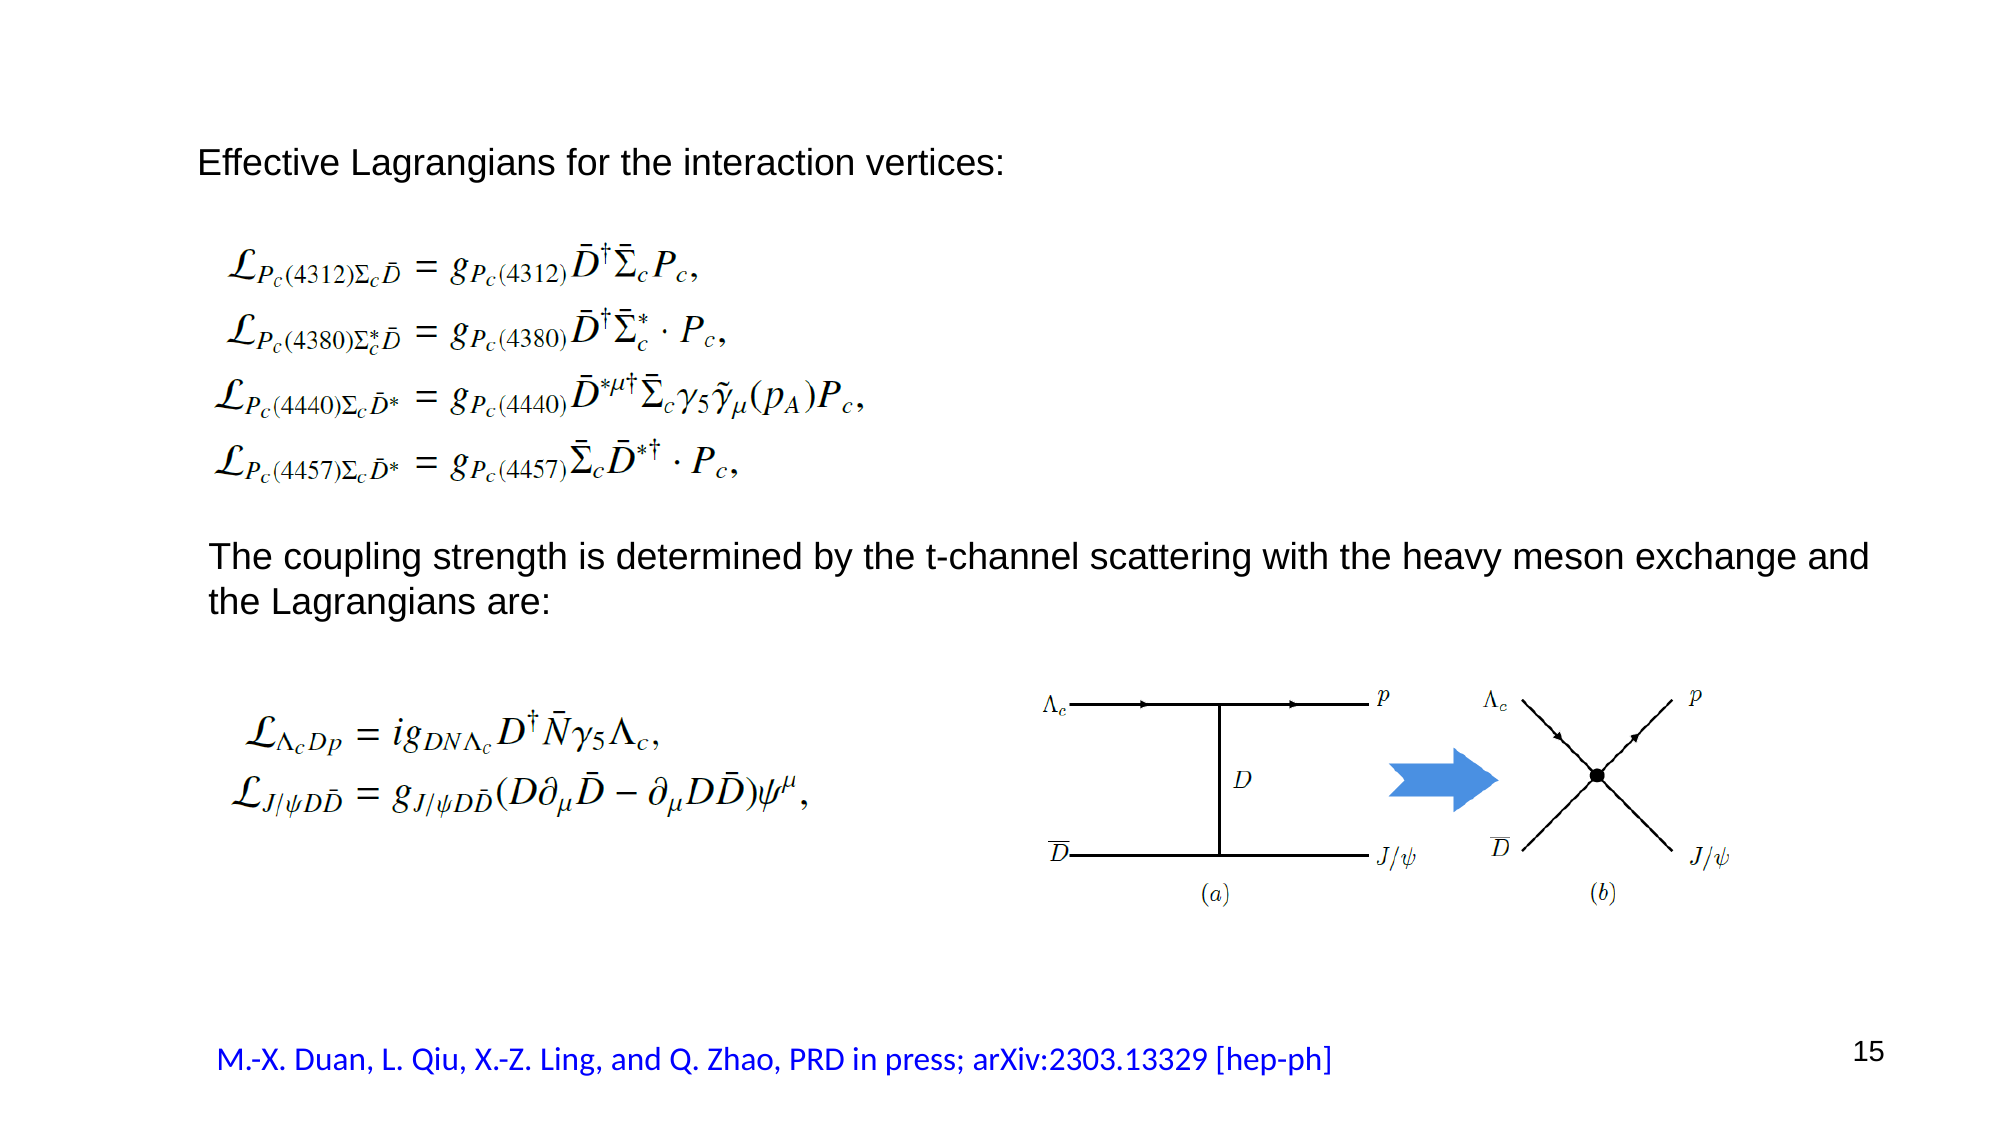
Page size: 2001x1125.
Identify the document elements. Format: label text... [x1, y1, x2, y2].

text_box Effective Lagrangians for the interaction vertices: [182, 130, 1021, 191]
picture [193, 232, 891, 496]
text_box The coupling strength is determined by the t-channel scattering with the heavy meson exchange and the Lagrangians are: [193, 524, 1900, 630]
text_box M.-X. Duan, L. Qiu, X.-Z. Ling, and Q. Zhao, PRD in press; arXiv:2303.13329 [hep-ph] [201, 1029, 1350, 1085]
picture [1025, 660, 1746, 911]
slide_number 15 [1433, 1024, 1900, 1103]
picture [209, 696, 828, 828]
